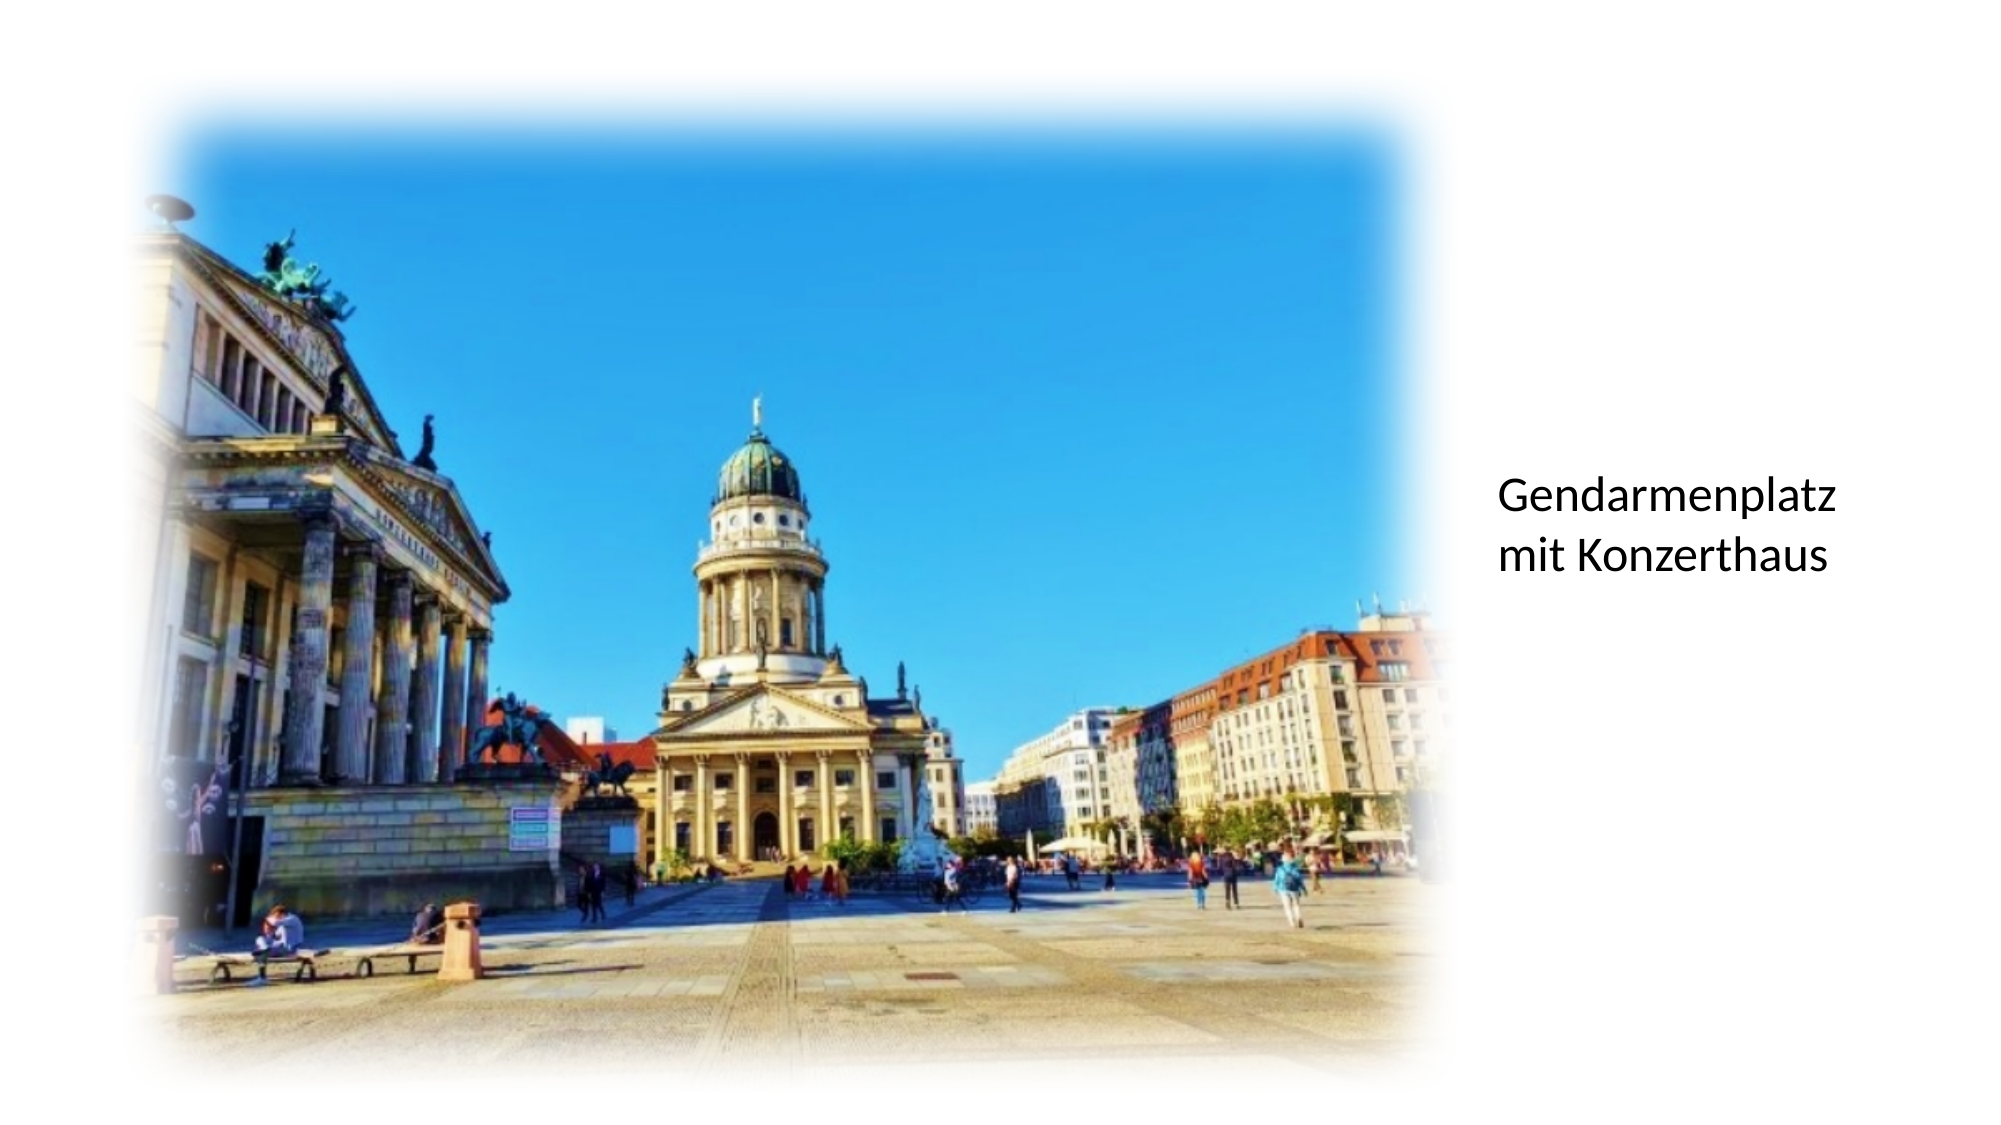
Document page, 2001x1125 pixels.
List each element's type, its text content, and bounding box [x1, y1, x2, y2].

text_box Gendarmenplatz mit Konzerthaus [1482, 453, 1881, 589]
picture [119, 66, 1464, 1098]
